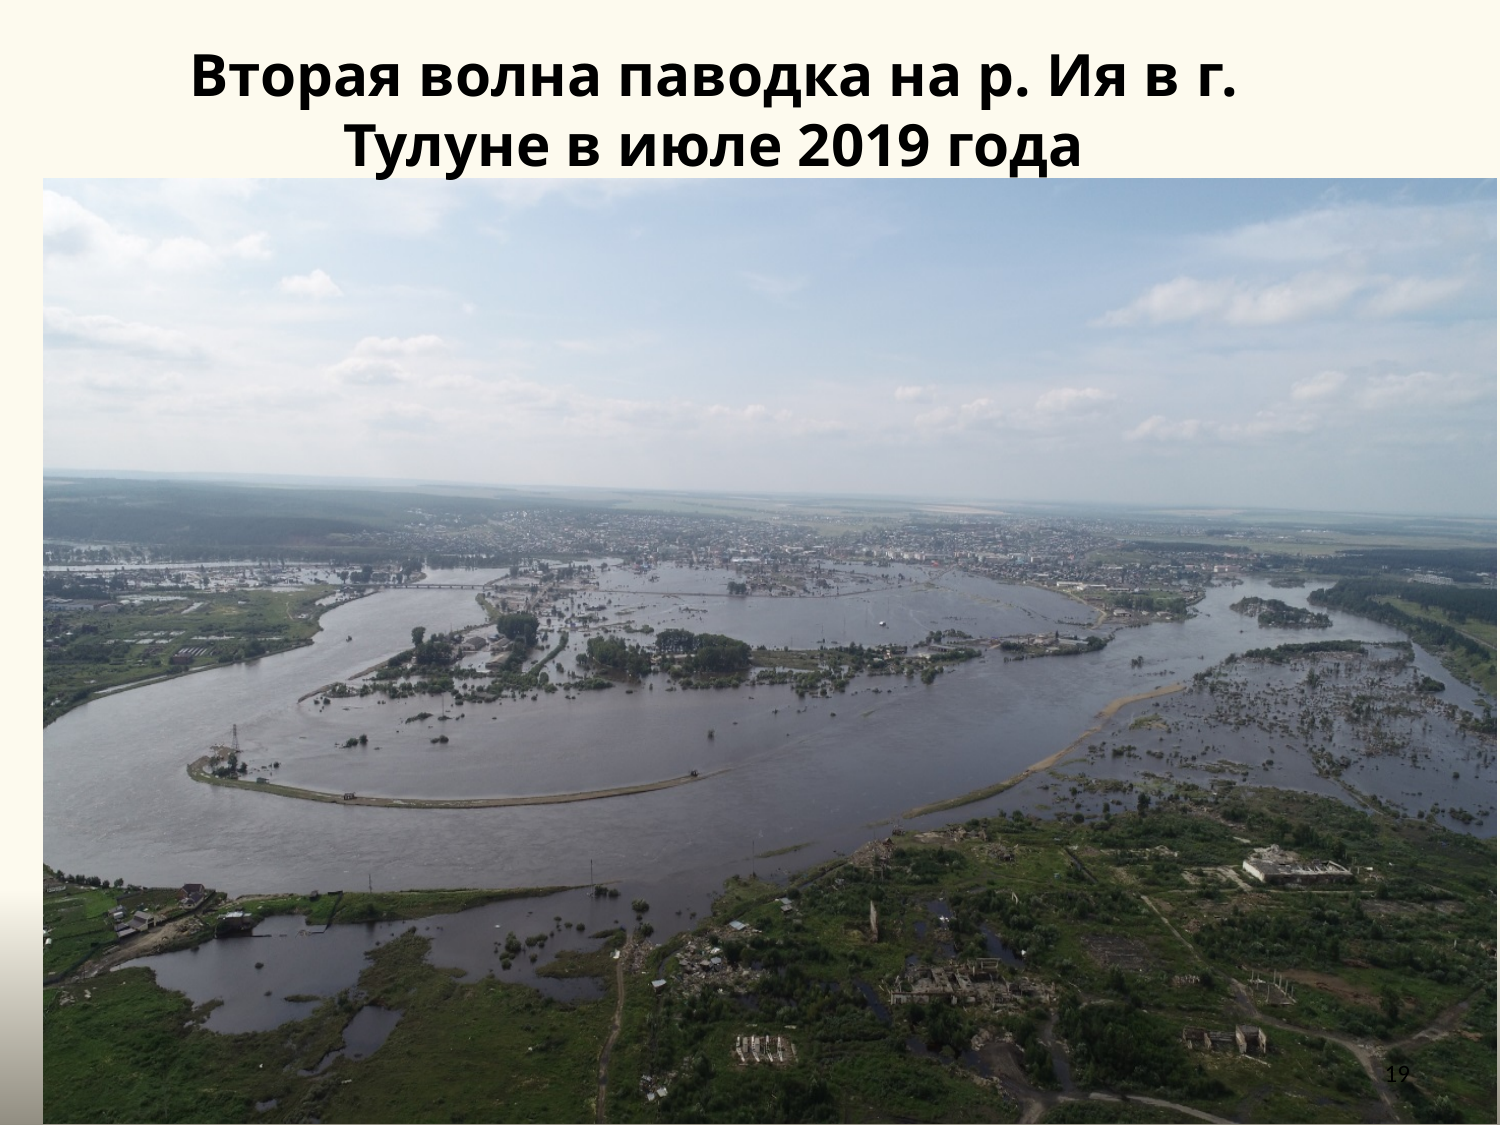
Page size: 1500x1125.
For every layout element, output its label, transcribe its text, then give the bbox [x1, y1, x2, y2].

text_box Вторая волна паводка на р. Ия в г. Тулуне в июле 2019 года [67, 30, 1361, 176]
picture [43, 177, 1497, 1124]
